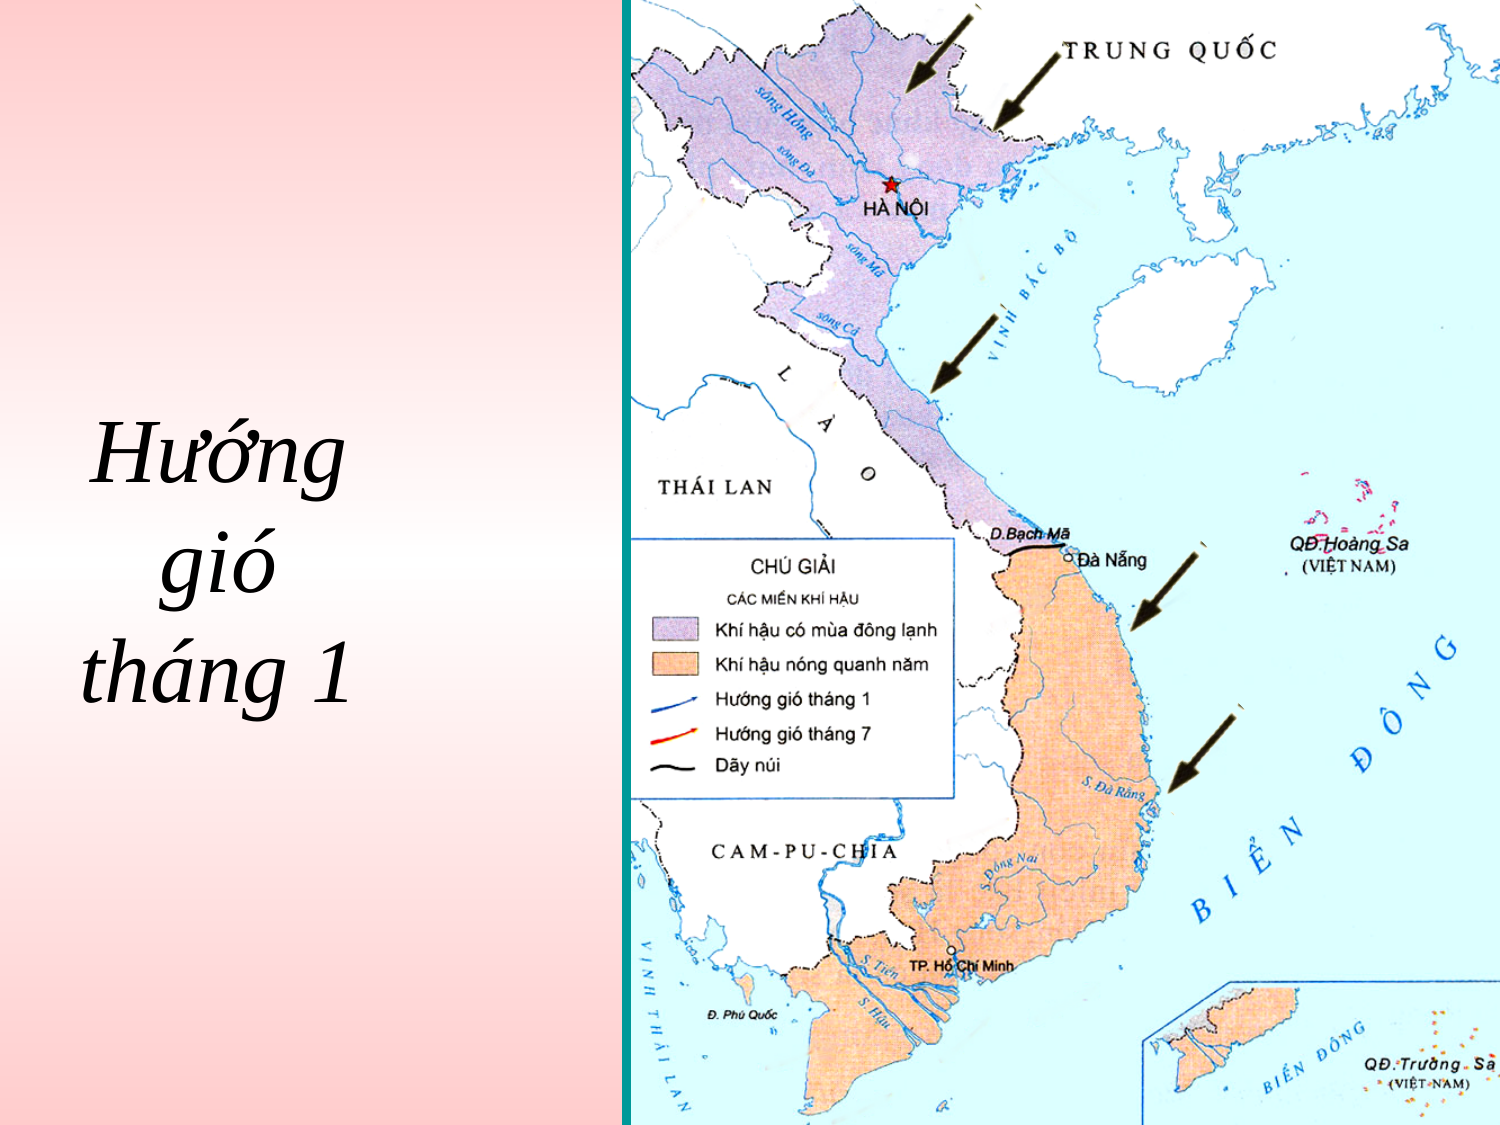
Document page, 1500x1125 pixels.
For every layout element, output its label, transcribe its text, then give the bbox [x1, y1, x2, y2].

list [631, 0, 1500, 1125]
title Hướng gió tháng 1 [37, 462, 401, 651]
picture [1149, 699, 1270, 826]
picture [1112, 537, 1232, 663]
picture [912, 299, 1032, 426]
picture [887, 0, 1095, 163]
